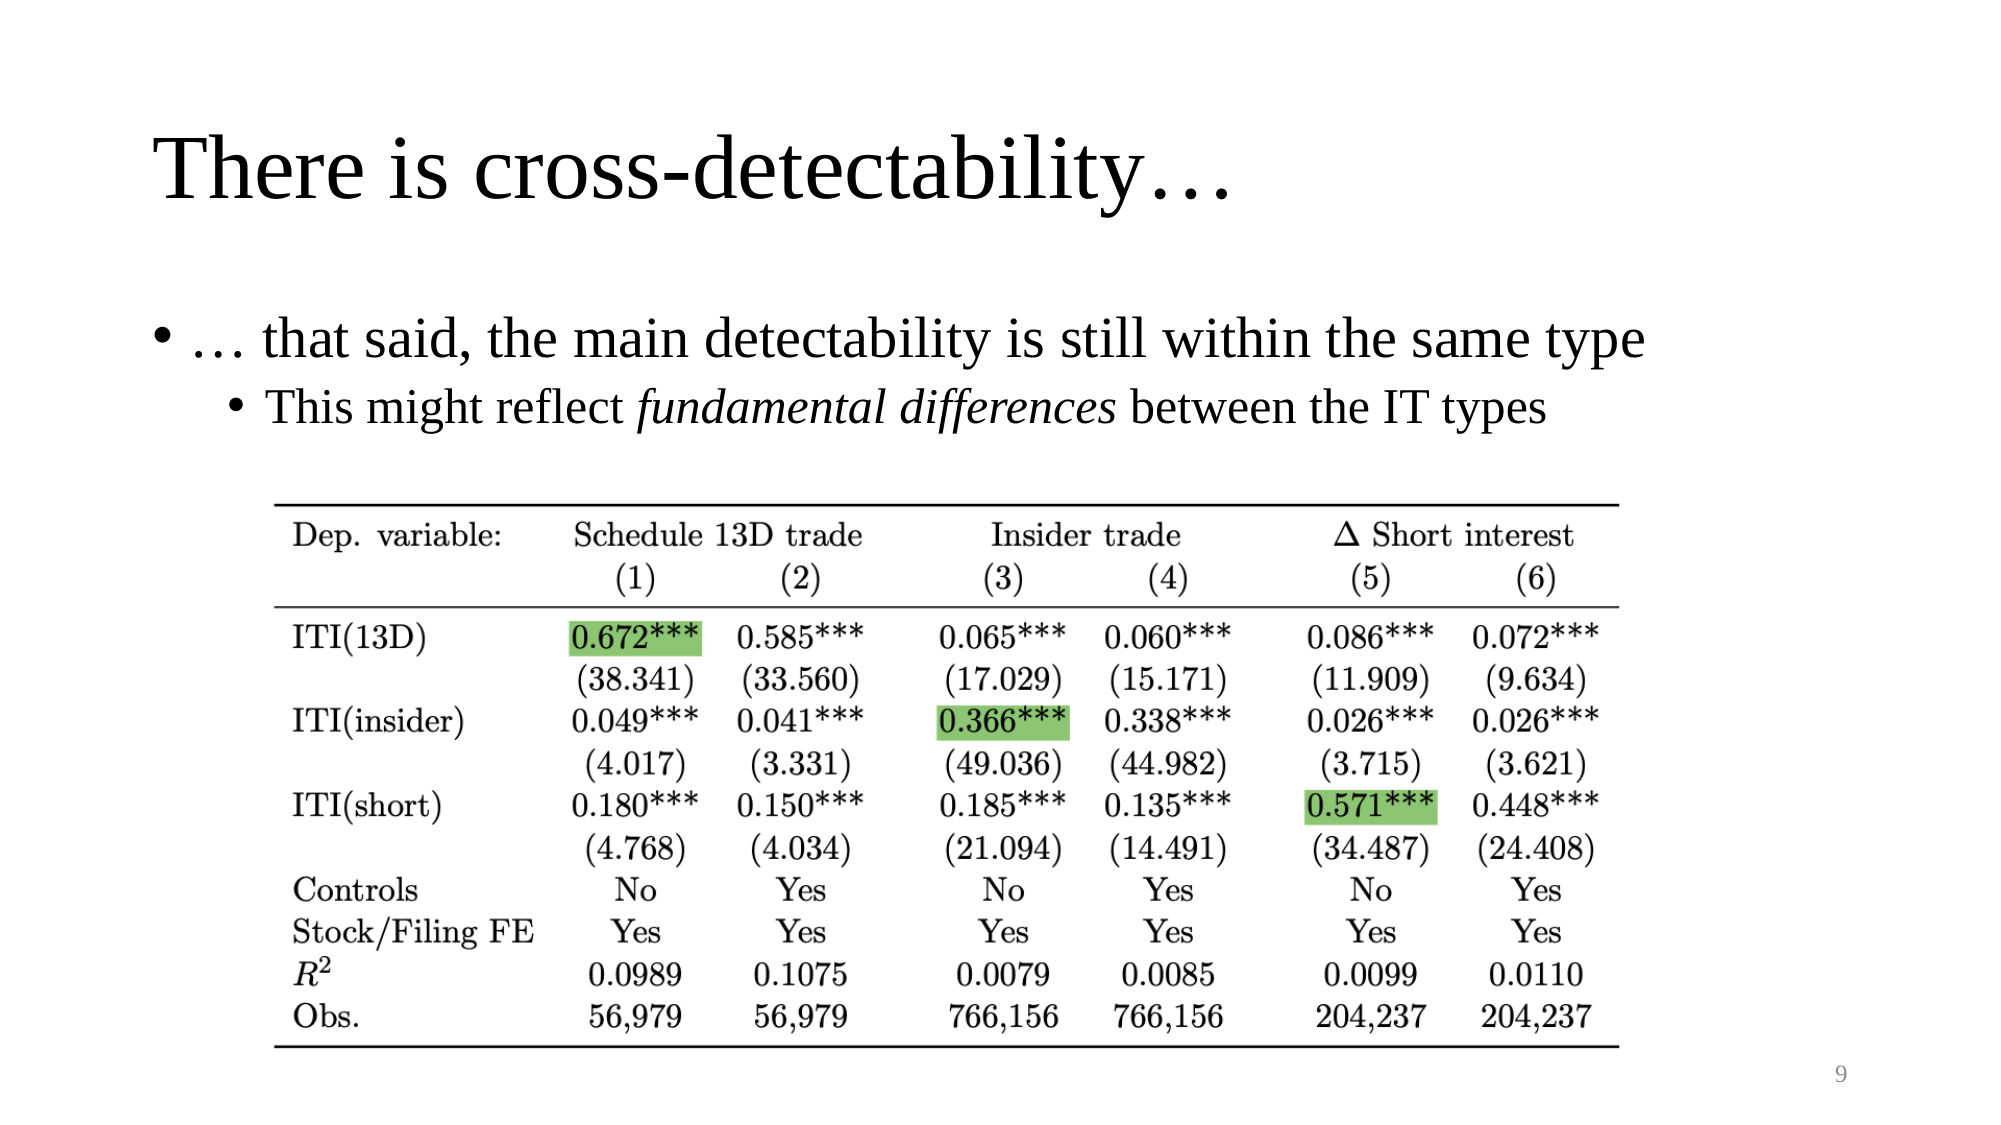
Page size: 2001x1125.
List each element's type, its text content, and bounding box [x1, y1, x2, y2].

list … that said, the main detectability is still within the same type This might reflect fundamental differences between the IT types [137, 299, 1863, 1014]
title There is cross-detectability… [137, 59, 1863, 278]
picture [260, 480, 1638, 1073]
slide_number 9 [1412, 1042, 1863, 1103]
